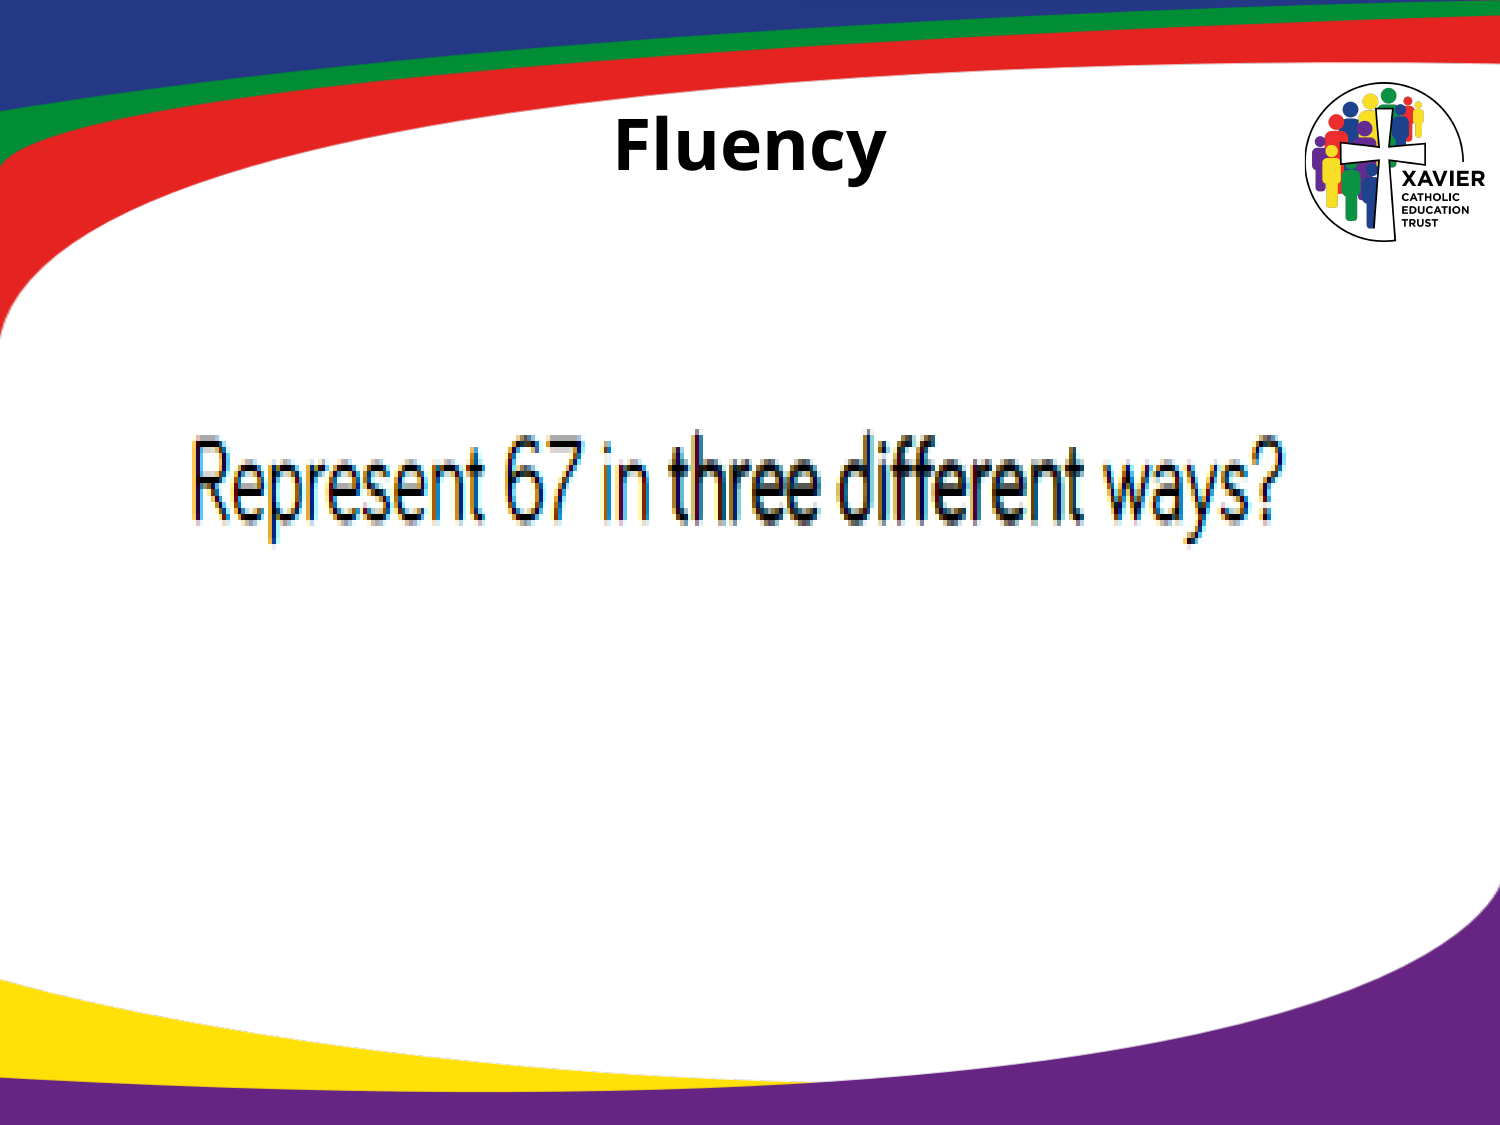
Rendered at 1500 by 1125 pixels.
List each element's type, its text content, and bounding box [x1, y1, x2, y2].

picture [181, 417, 1500, 715]
title Fluency [83, 101, 1417, 194]
